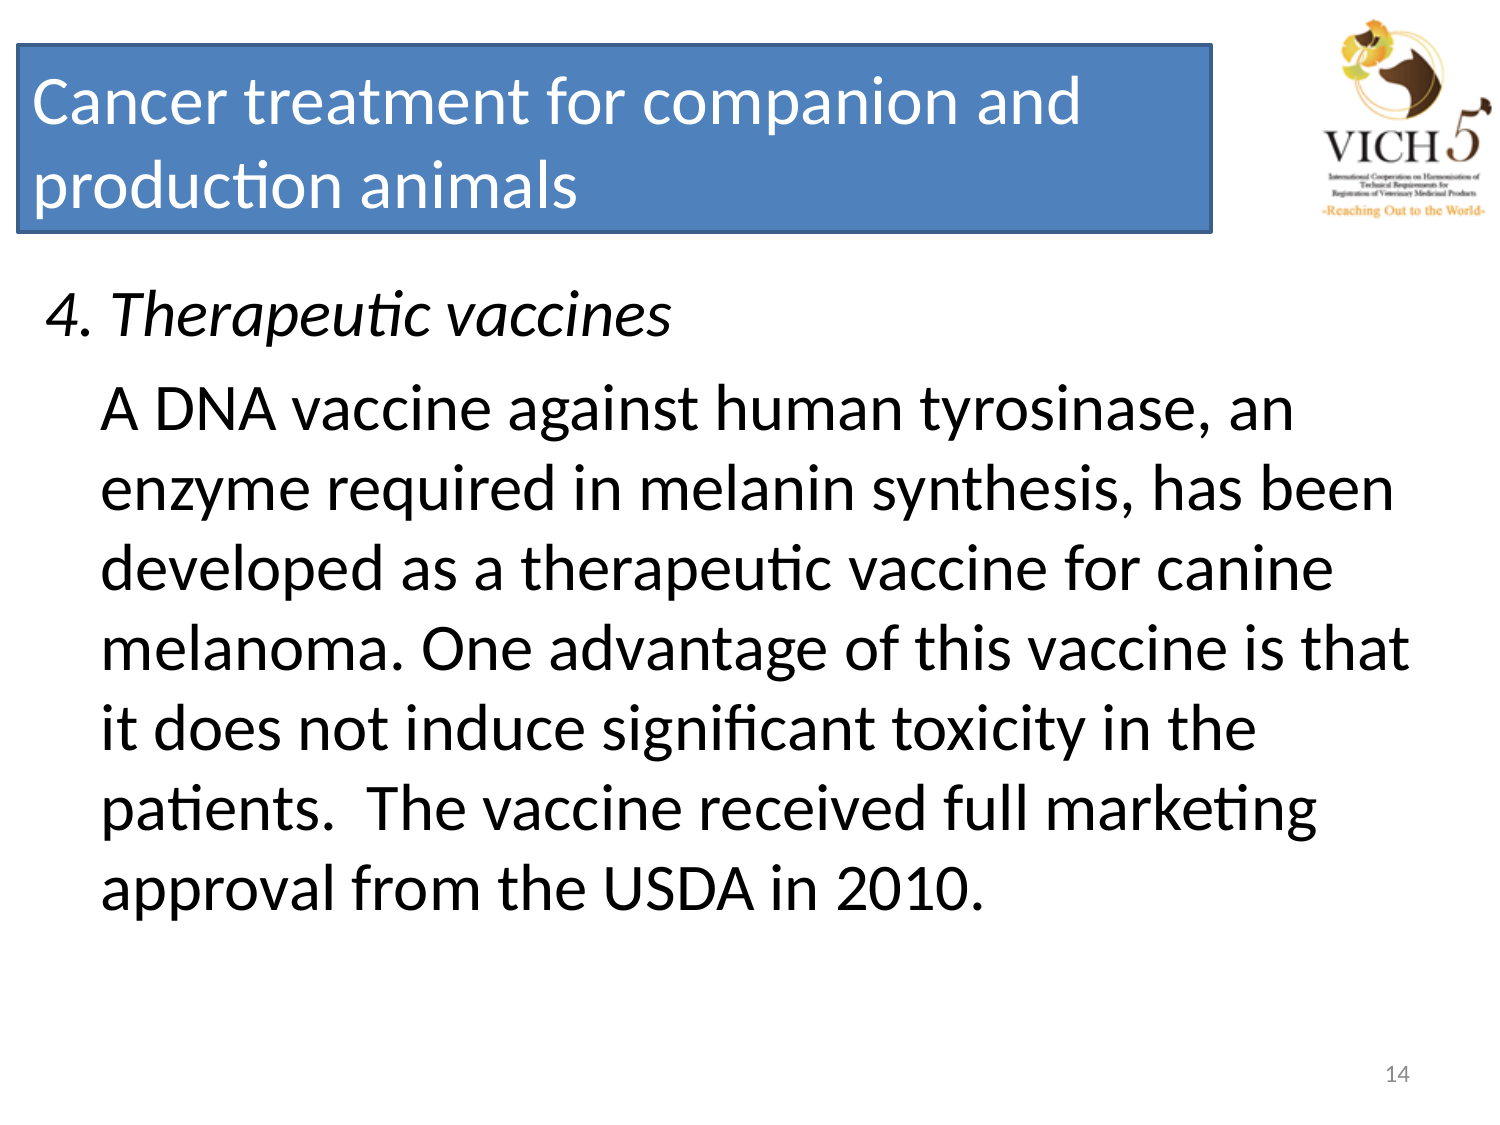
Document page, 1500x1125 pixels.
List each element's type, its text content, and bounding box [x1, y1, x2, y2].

list 4. Therapeutic vaccines A DNA vaccine against human tyrosinase, an enzyme required in melanin synthesis, has been developed as a therapeutic vaccine for canine melanoma. One advantage of this vaccine is that it does not induce significant toxicity in the patients. The vaccine received full marketing approval from the USDA in 2010. [29, 262, 1471, 1071]
slide_number 14 [1074, 1042, 1425, 1103]
picture [1318, 6, 1495, 227]
title Cancer treatment for companion and production animals [16, 43, 1213, 234]
